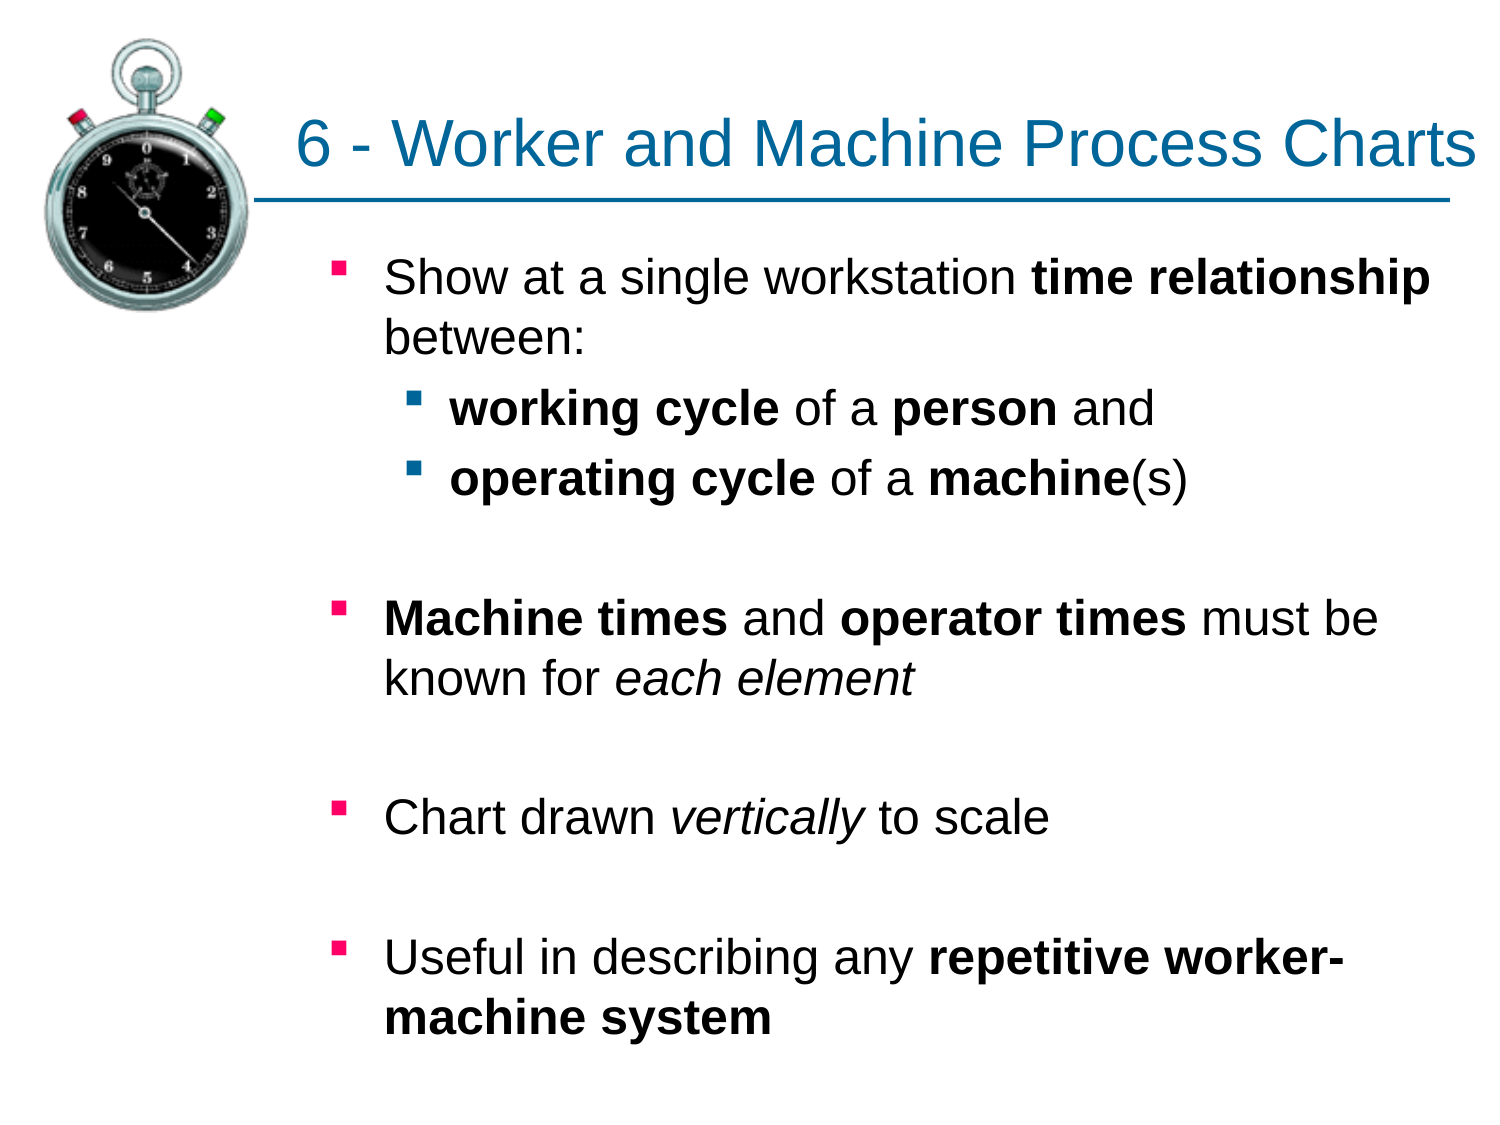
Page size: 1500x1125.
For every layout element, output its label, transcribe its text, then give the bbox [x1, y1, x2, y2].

title 6 - Worker and Machine Process Charts [275, 37, 1500, 188]
list Show at a single workstation time relationship between: working cycle of a person and operating cycle of a machine(s) Machine times and operator times must be known for each element Chart drawn vertically to scale Useful in describing any repetitive worker-machine system [312, 237, 1488, 1063]
picture [37, 37, 254, 313]
